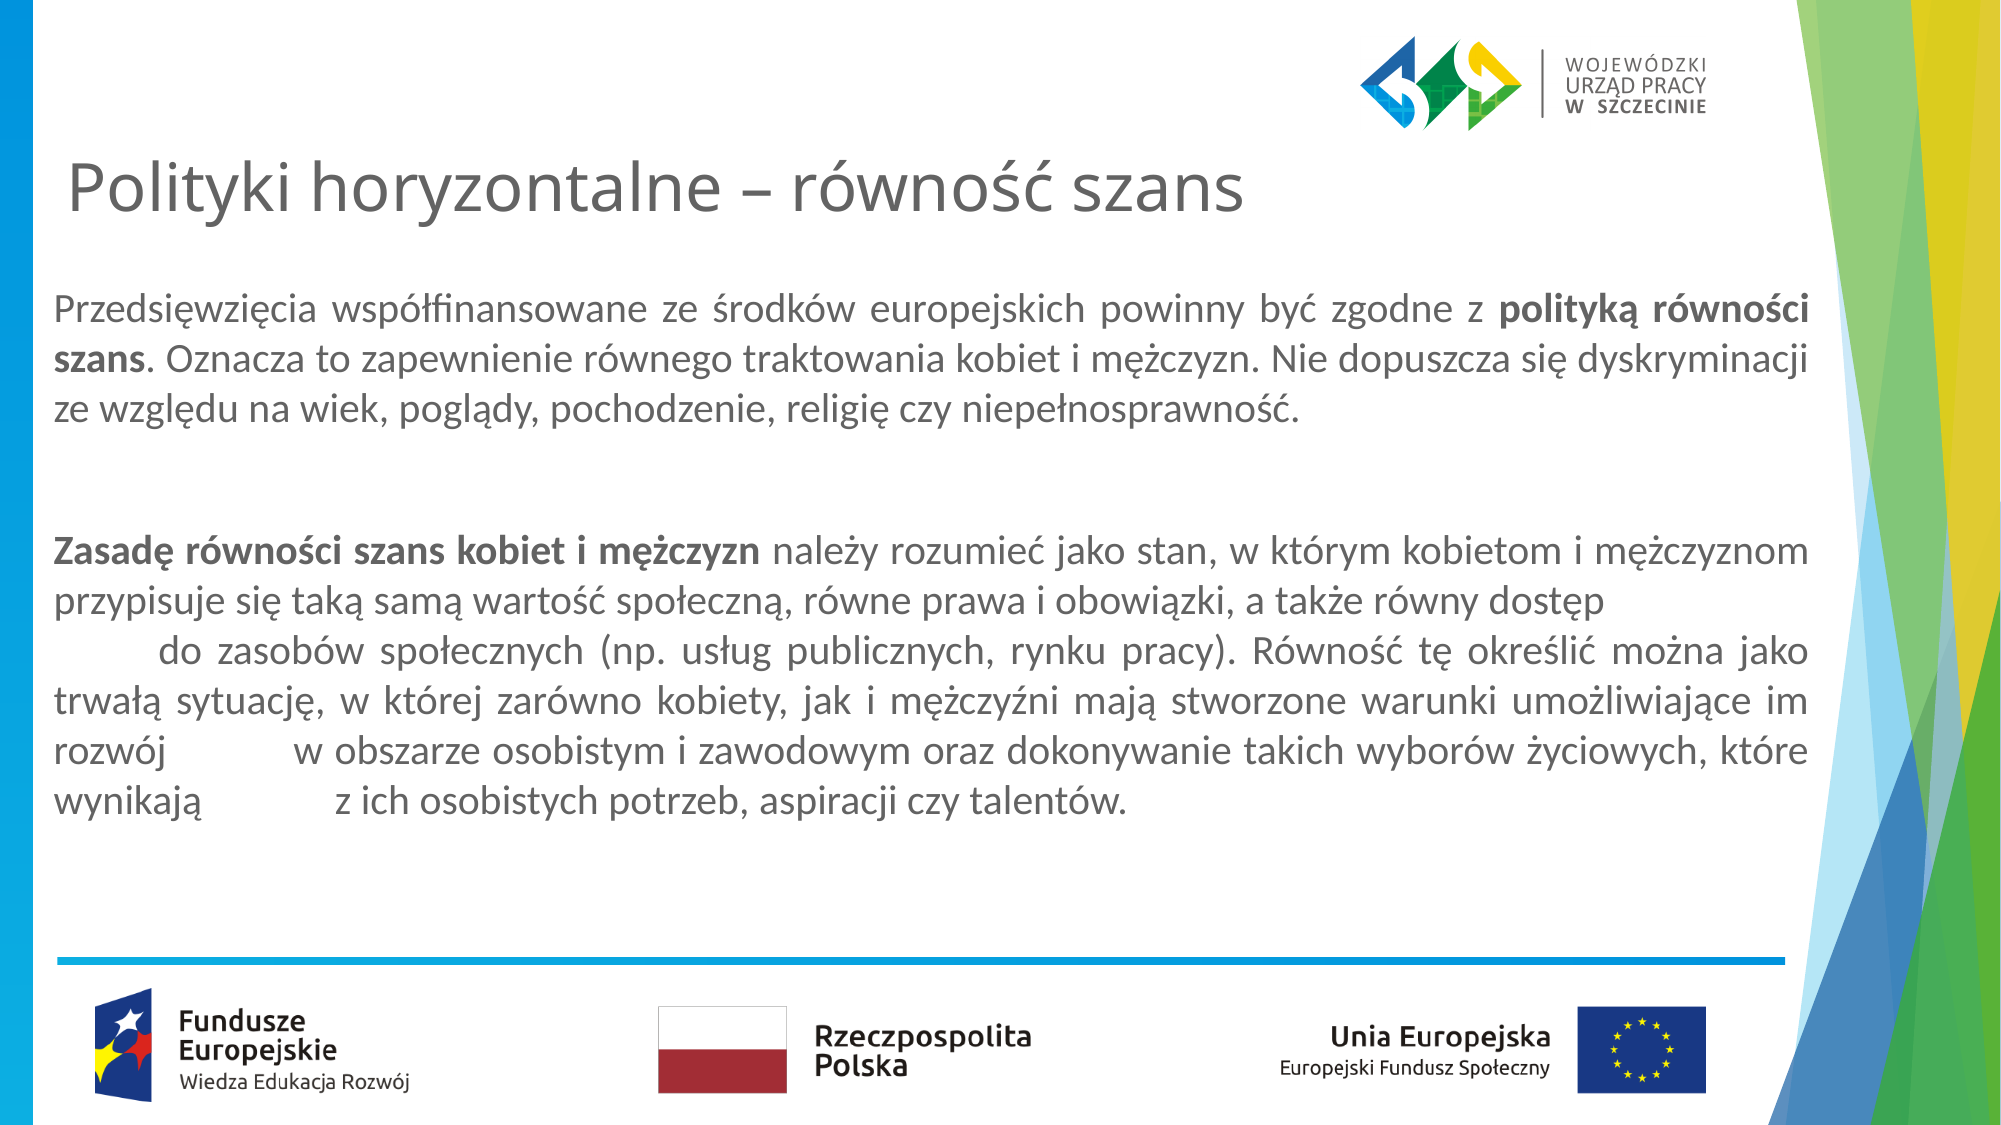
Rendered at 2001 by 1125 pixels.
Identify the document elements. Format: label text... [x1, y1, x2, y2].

list Przedsięwzięcia współfinansowane ze środków europejskich powinny być zgodne z polityką równości szans. Oznacza to zapewnienie równego traktowania kobiet i mężczyzn. Nie dopuszcza się dyskryminacji ze względu na wiek, poglądy, pochodzenie, religię czy niepełnosprawność. Zasadę równości szans kobiet i mężczyzn należy rozumieć jako stan, w którym kobietom i mężczyznom przypisuje się taką samą wartość społeczną, równe prawa i obowiązki, a także równy dostęp do zasobów społecznych (np. usług publicznych, rynku pracy). Równość tę określić można jako trwałą sytuację, w której zarówno kobiety, jak i mężczyźni mają stworzone warunki umożliwiające im rozwój w obszarze osobistym i zawodowym oraz dokonywanie takich wyborów życiowych, które wynikają z ich osobistych potrzeb, aspiracji czy talentów. [38, 273, 1825, 988]
picture [95, 988, 1706, 1102]
picture [1360, 36, 1706, 131]
title Polityki horyzontalne – równość szans [51, 137, 1913, 220]
